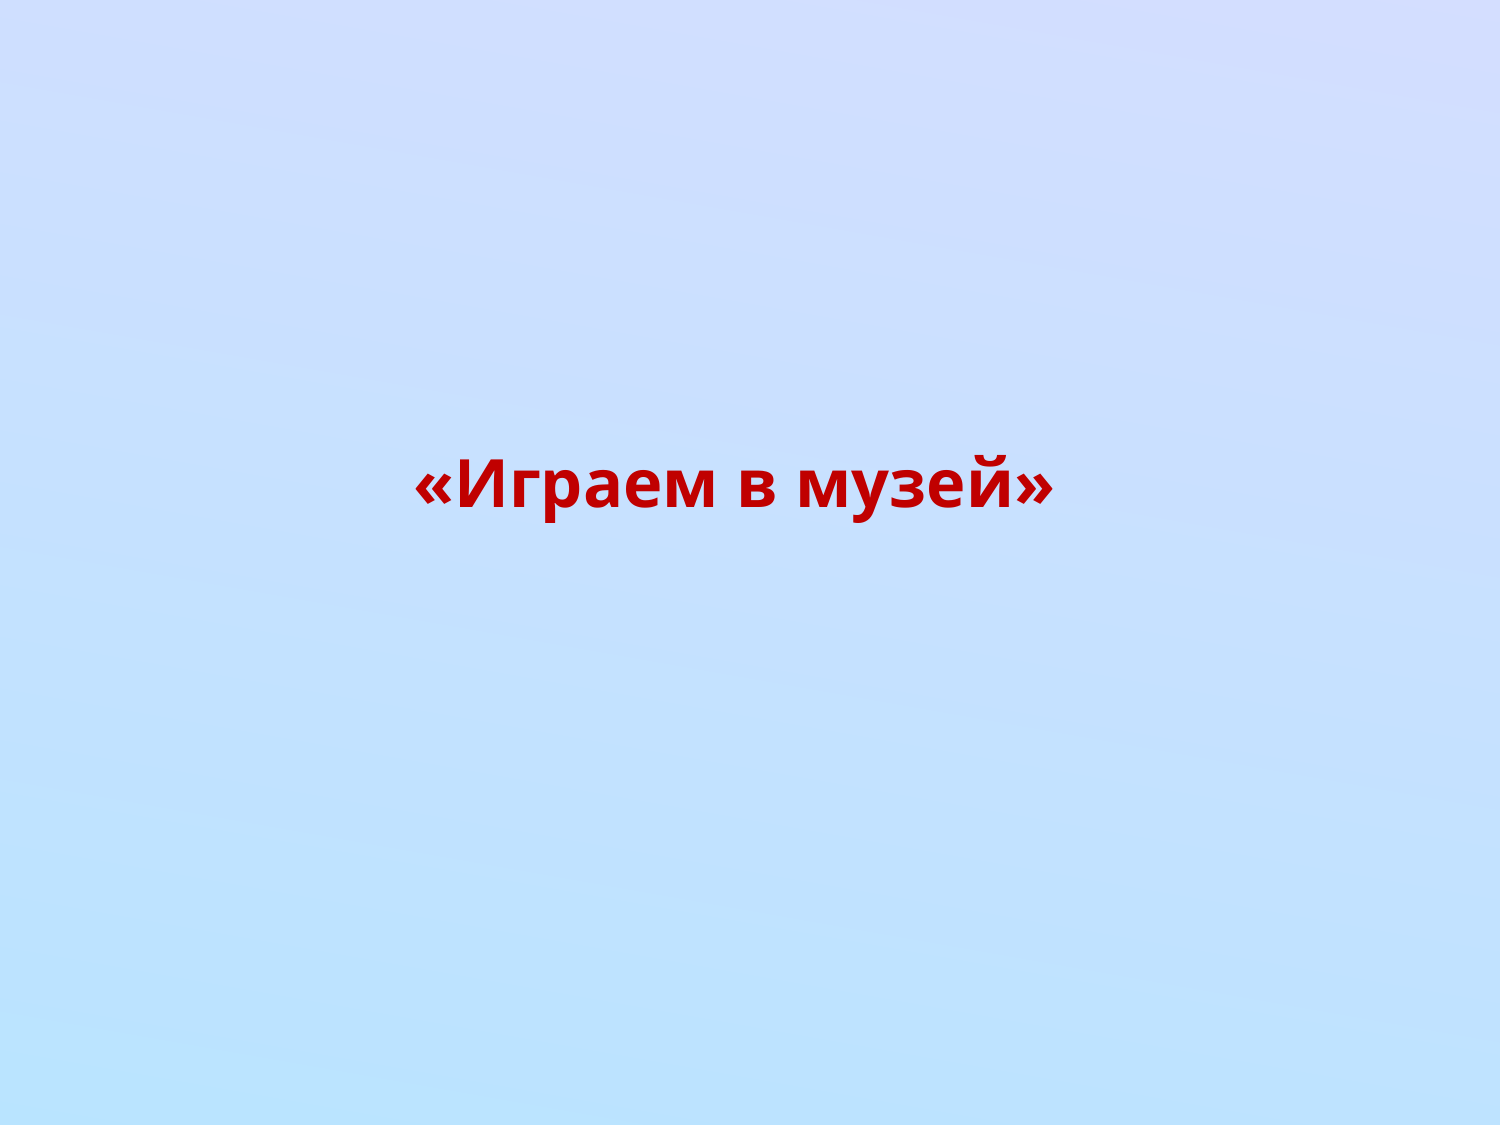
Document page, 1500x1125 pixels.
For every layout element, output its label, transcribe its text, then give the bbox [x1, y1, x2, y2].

text_box «Играем в музей» [88, 290, 1306, 551]
